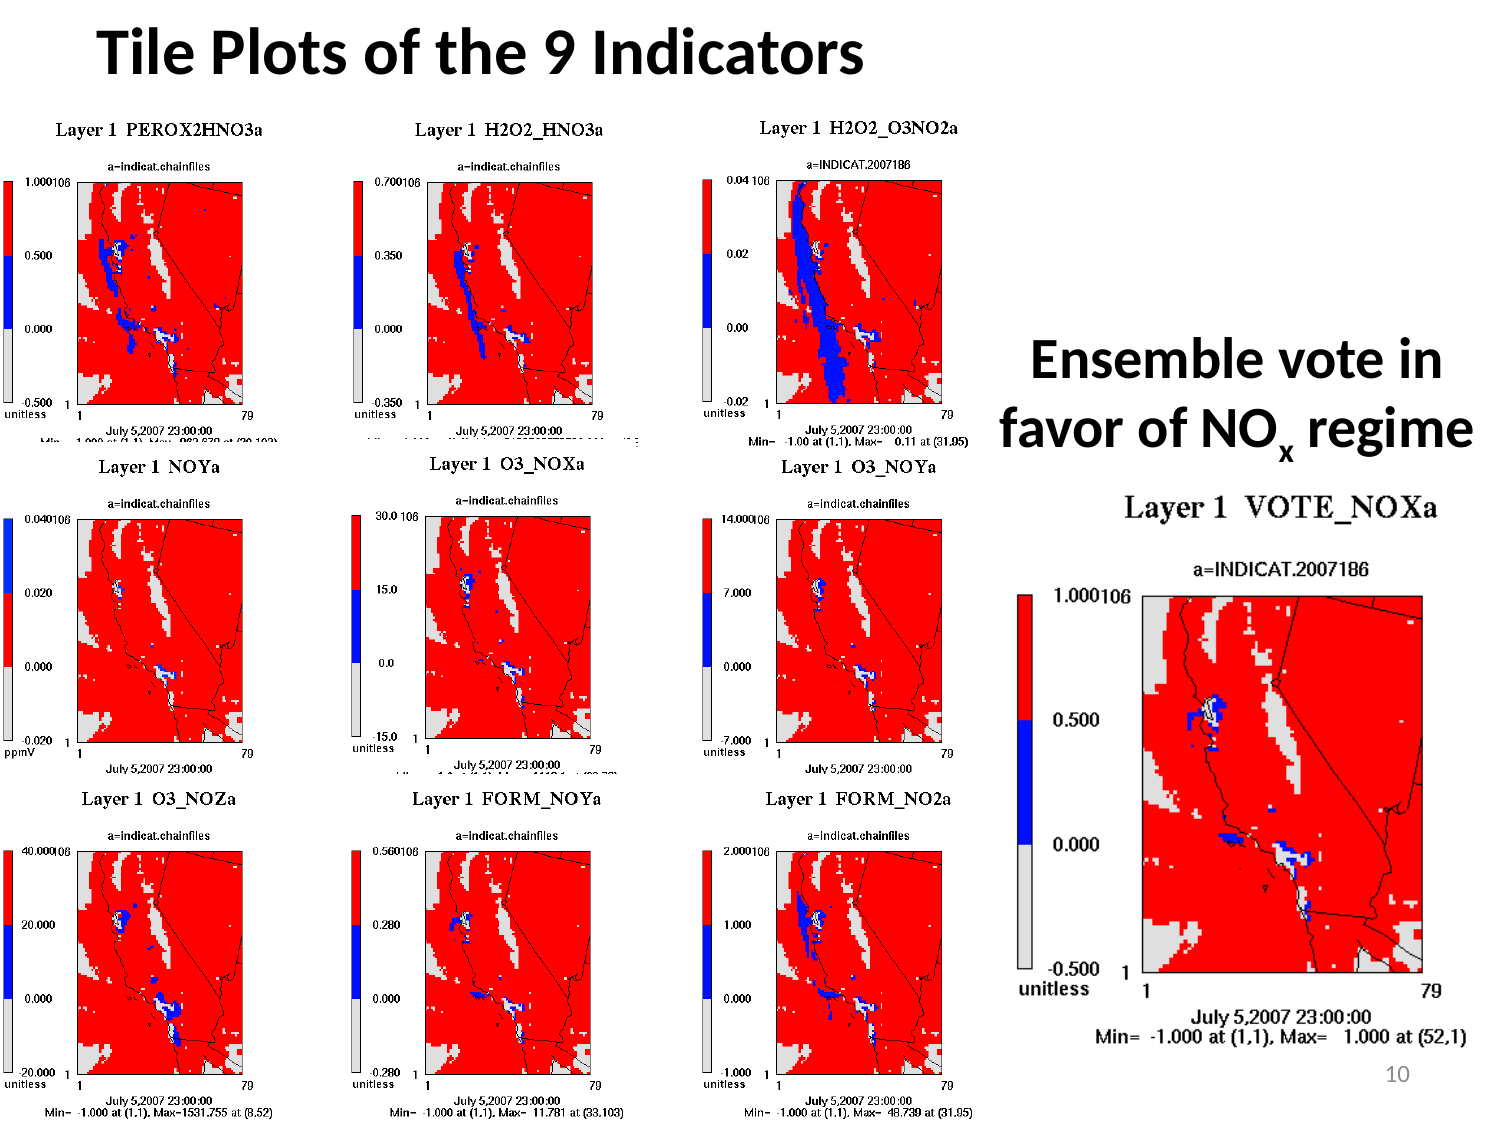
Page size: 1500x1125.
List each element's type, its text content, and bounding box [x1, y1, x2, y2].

picture [699, 103, 989, 1120]
text_box Tile Plots of the 9 Indicators [0, 0, 963, 100]
picture [347, 105, 639, 1120]
text_box Ensemble vote in favor of NOx regime [992, 312, 1500, 500]
picture [0, 105, 289, 1120]
slide_number 10 [1074, 1058, 1425, 1103]
picture [1012, 466, 1500, 1051]
